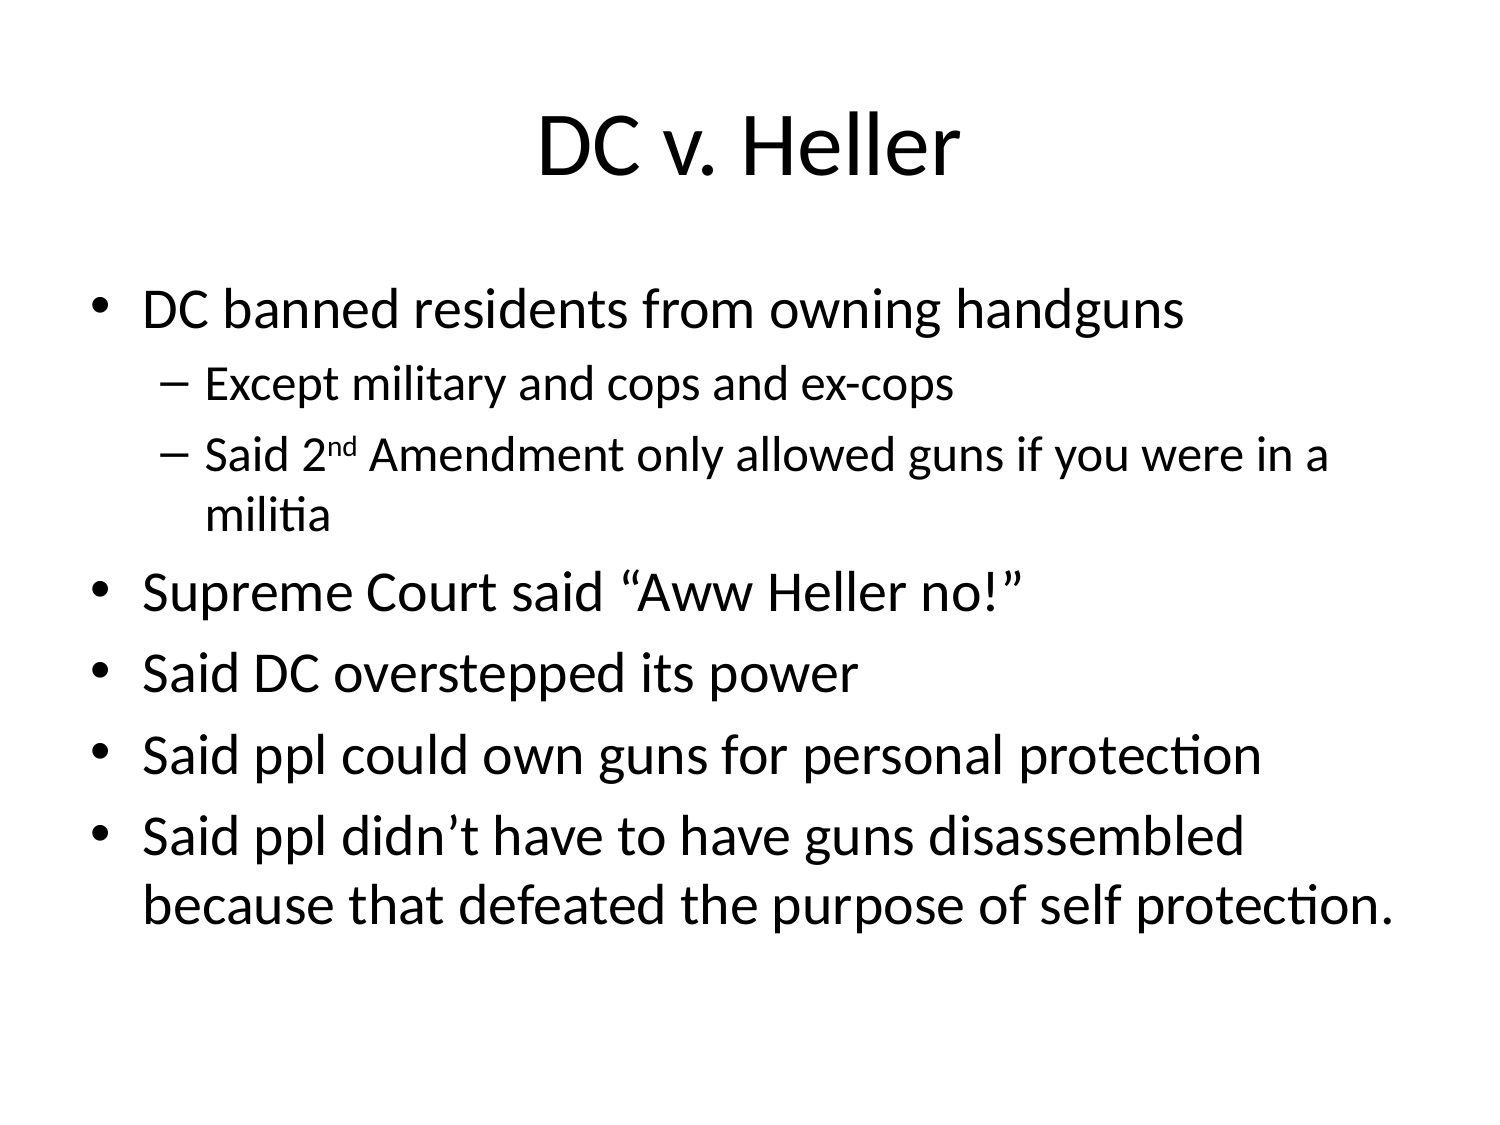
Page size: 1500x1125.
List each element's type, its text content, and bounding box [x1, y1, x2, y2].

list DC banned residents from owning handguns Except military and cops and ex-cops Said 2nd Amendment only allowed guns if you were in a militia Supreme Court said “Aww Heller no!” Said DC overstepped its power Said ppl could own guns for personal protection Said ppl didn’t have to have guns disassembled because that defeated the purpose of self protection. [75, 262, 1425, 1005]
title DC v. Heller [75, 45, 1425, 233]
